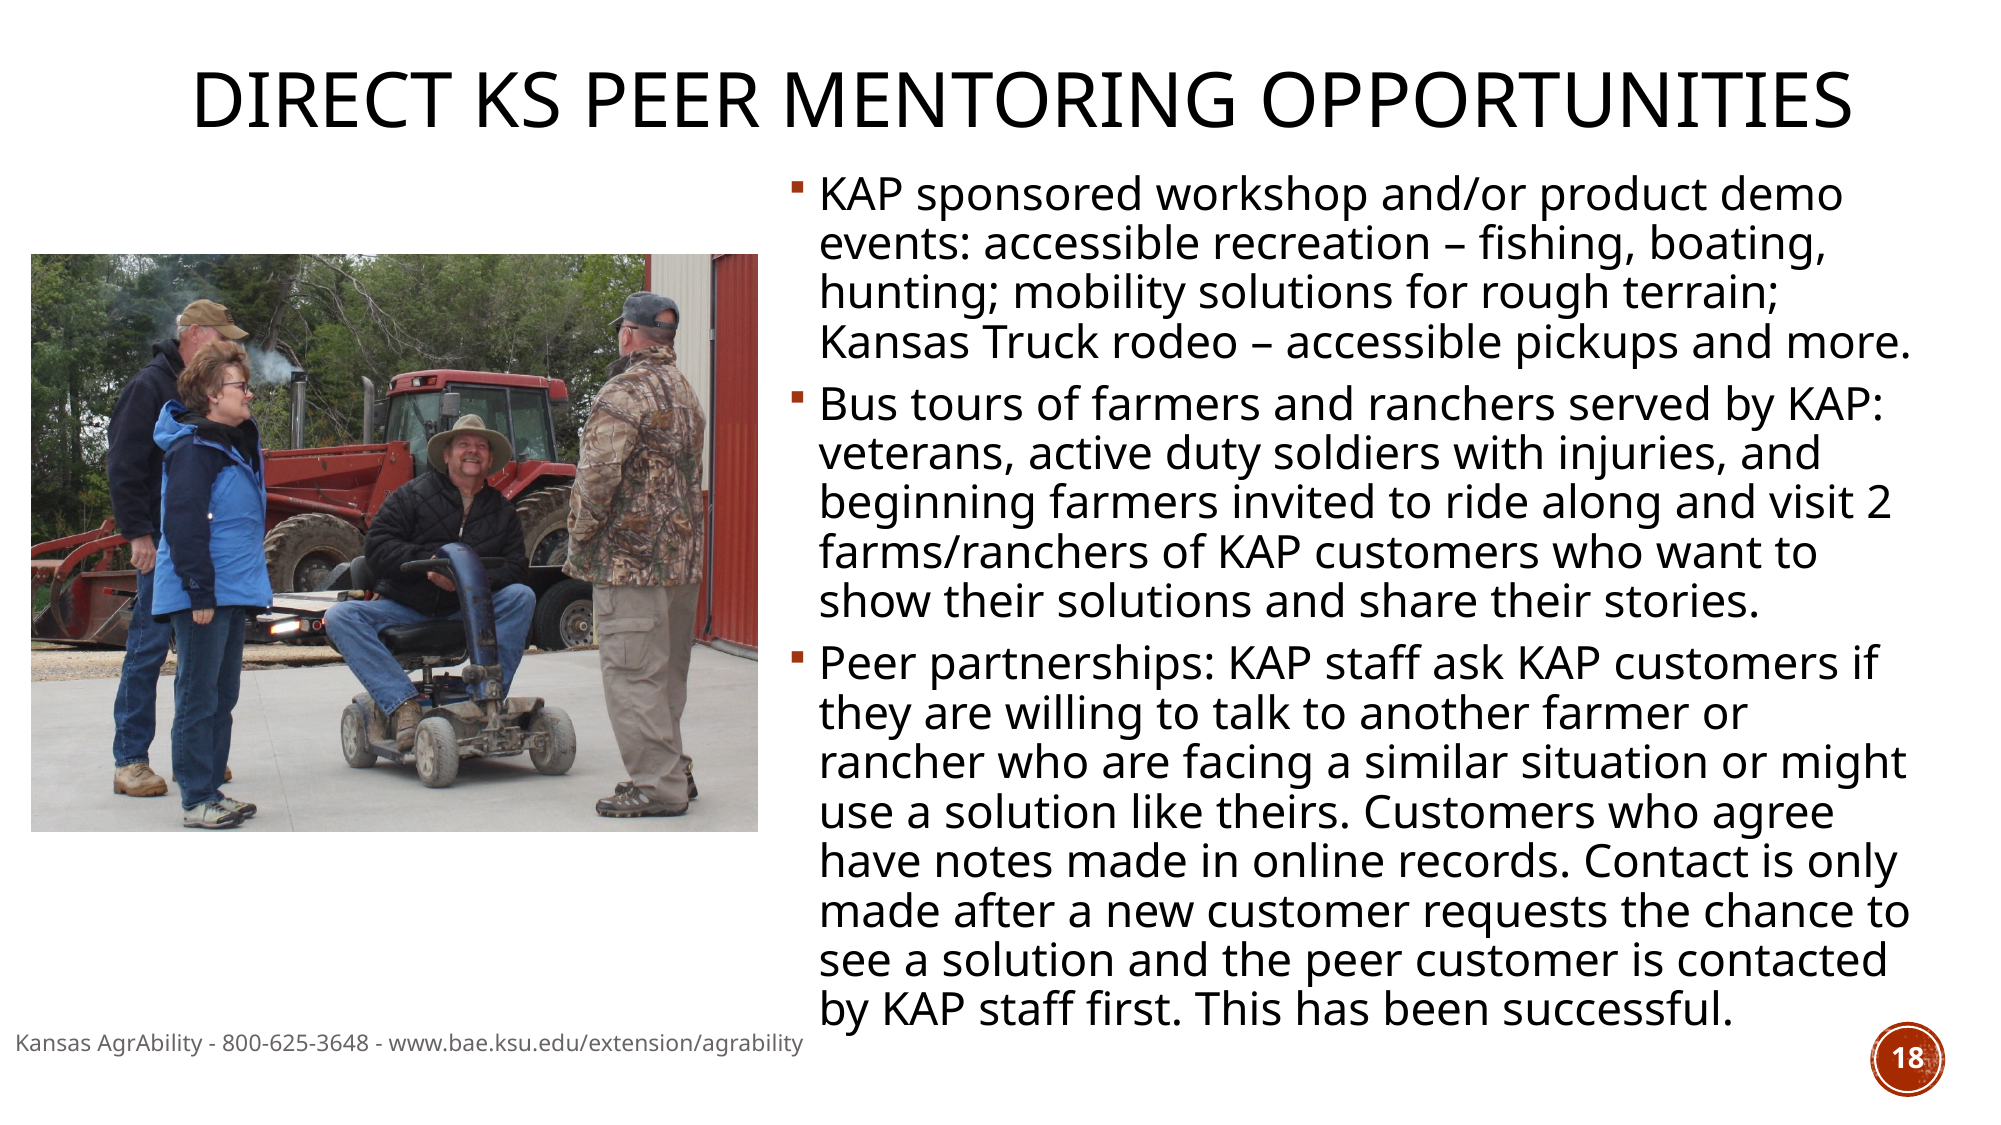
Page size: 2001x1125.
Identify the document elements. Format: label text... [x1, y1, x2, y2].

footer Kansas AgrAbility - 800-625-3648 - www.bae.ksu.edu/extension/agrability [0, 1012, 1038, 1073]
list KAP sponsored workshop and/or product demo events: accessible recreation – fishing, boating, hunting; mobility solutions for rough terrain; Kansas Truck rodeo – accessible pickups and more. Bus tours of farmers and ranchers served by KAP: veterans, active duty soldiers with injuries, and beginning farmers invited to ride along and visit 2 farms/ranchers of KAP customers who want to show their solutions and share their stories. Peer partnerships: KAP staff ask KAP customers if they are willing to talk to another farmer or rancher who are facing a similar situation or might use a solution like theirs. Customers who agree have notes made in online records. Contact is only made after a new customer requests the chance to see a solution and the peer customer is contacted by KAP staff first. This has been successful. [728, 162, 1940, 1046]
slide_number 18 [1855, 1028, 1961, 1089]
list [34, 256, 758, 832]
title direct KS peer mentoring opportunities [175, 16, 1890, 190]
